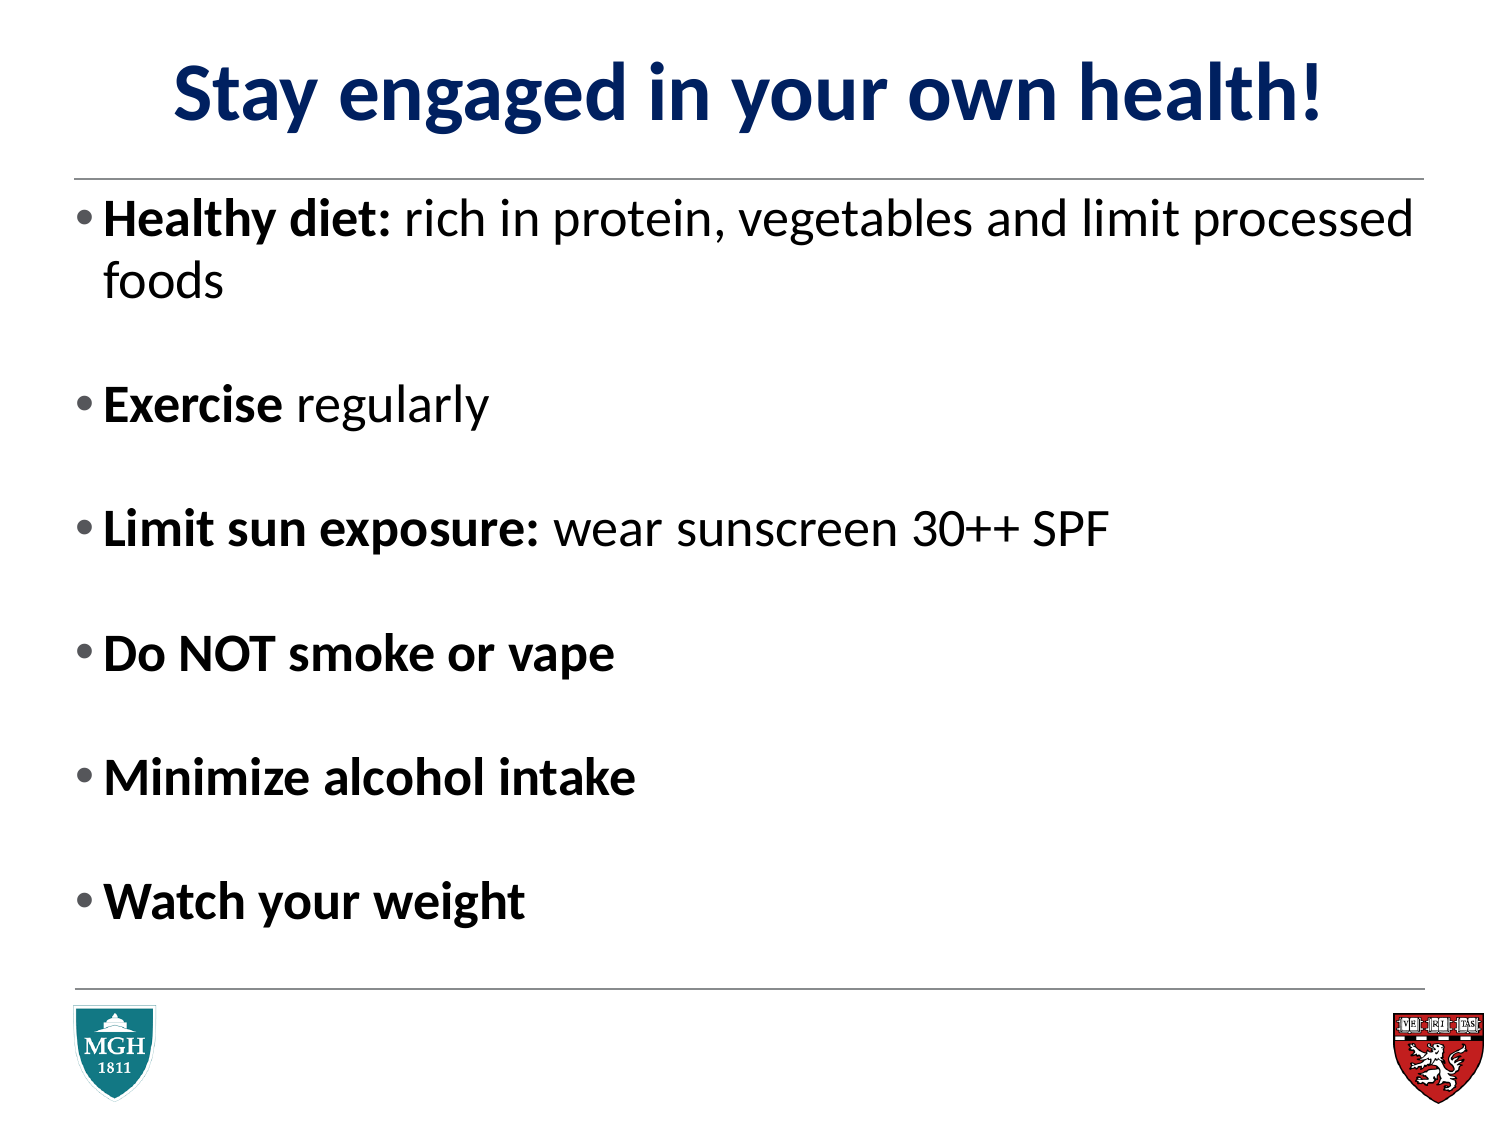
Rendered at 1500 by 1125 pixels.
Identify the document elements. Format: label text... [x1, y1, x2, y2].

list Healthy diet: rich in protein, vegetables and limit processed foods Exercise regularly Limit sun exposure: wear sunscreen 30++ SPF Do NOT smoke or vape Minimize alcohol intake Watch your weight [75, 187, 1425, 1113]
title Stay engaged in your own health! [75, 0, 1425, 187]
picture [1393, 1012, 1485, 1104]
